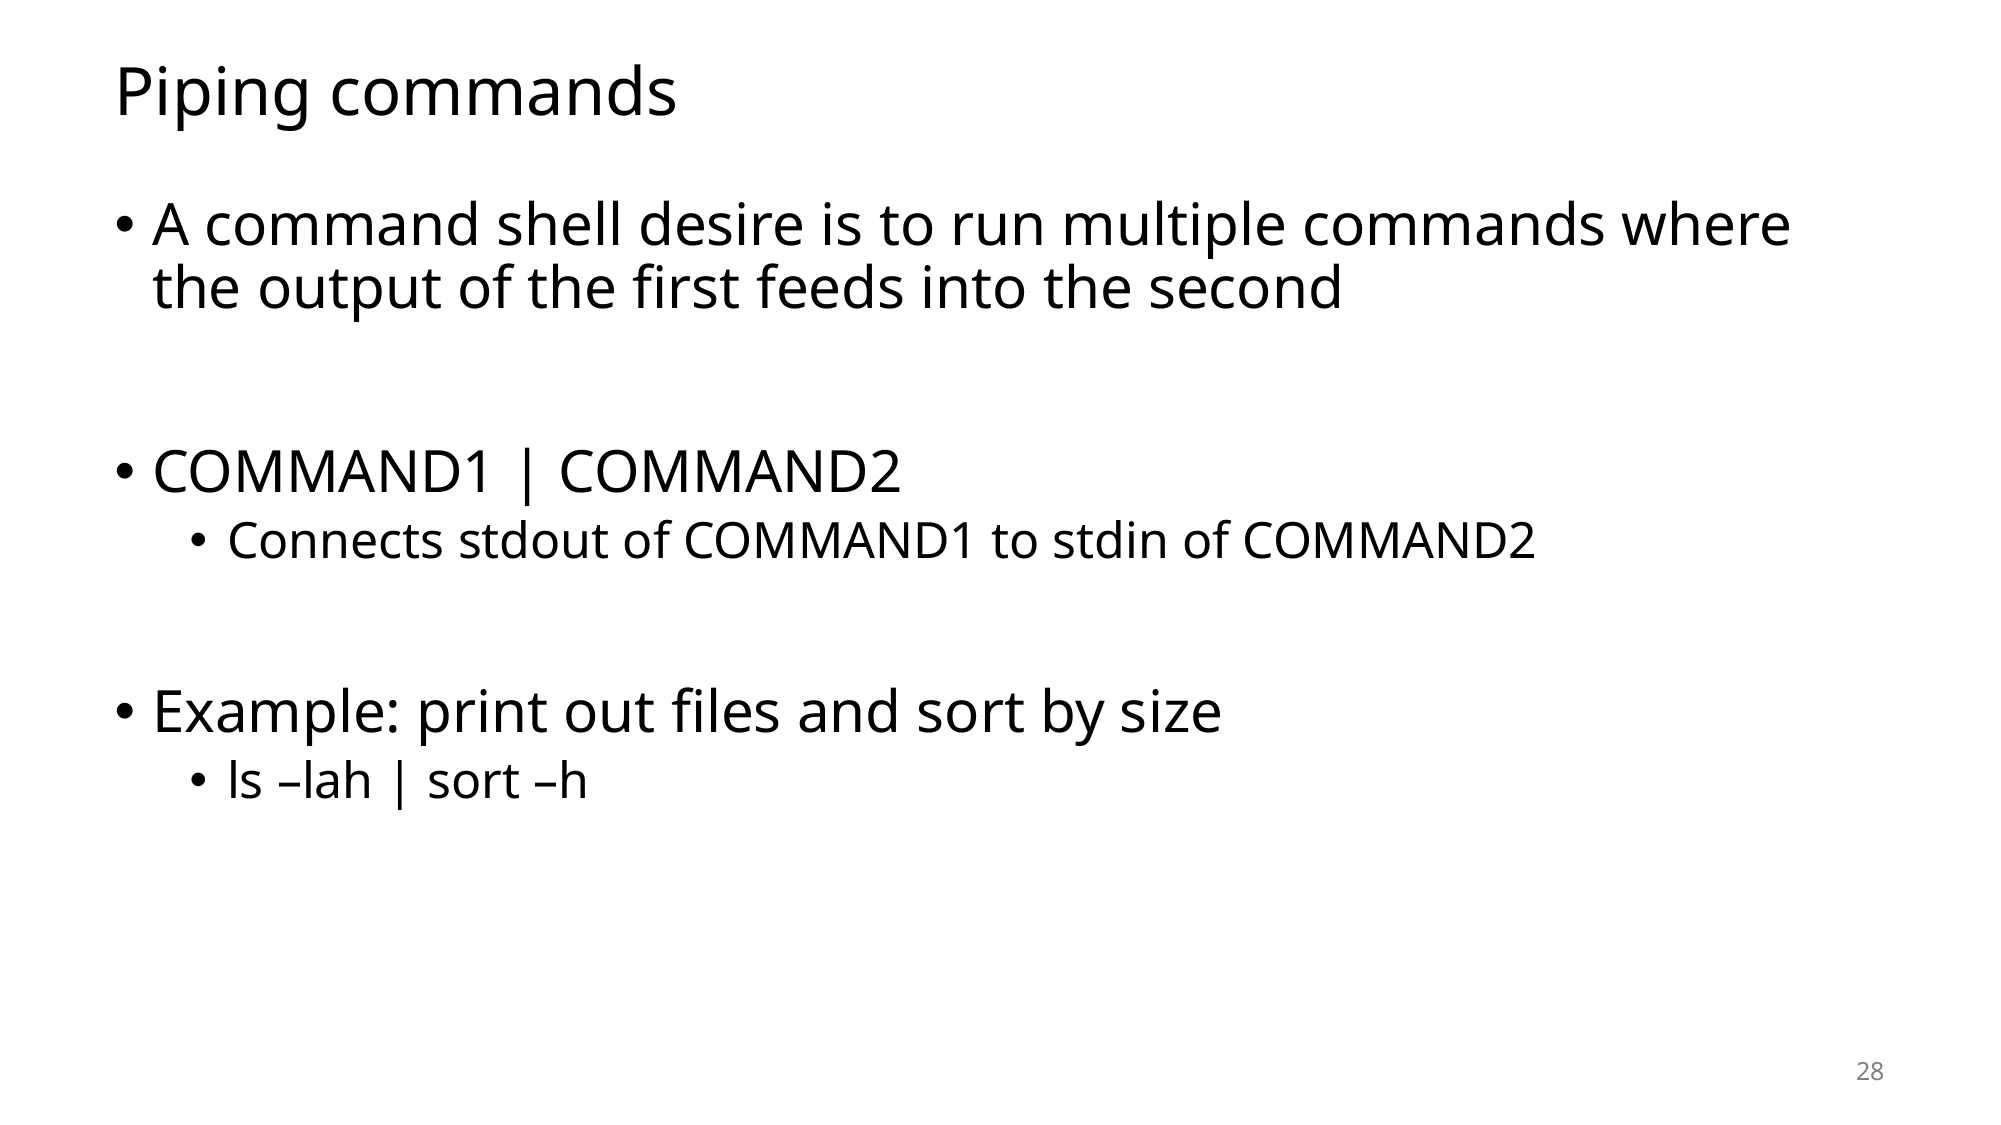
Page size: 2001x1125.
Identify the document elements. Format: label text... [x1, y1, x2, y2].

slide_number 28 [1749, 1042, 1900, 1103]
title Piping commands [99, 37, 1900, 150]
list A command shell desire is to run multiple commands where the output of the first feeds into the second COMMAND1 | COMMAND2 Connects stdout of COMMAND1 to stdin of COMMAND2 Example: print out files and sort by size ls –lah | sort –h [99, 187, 1900, 1013]
